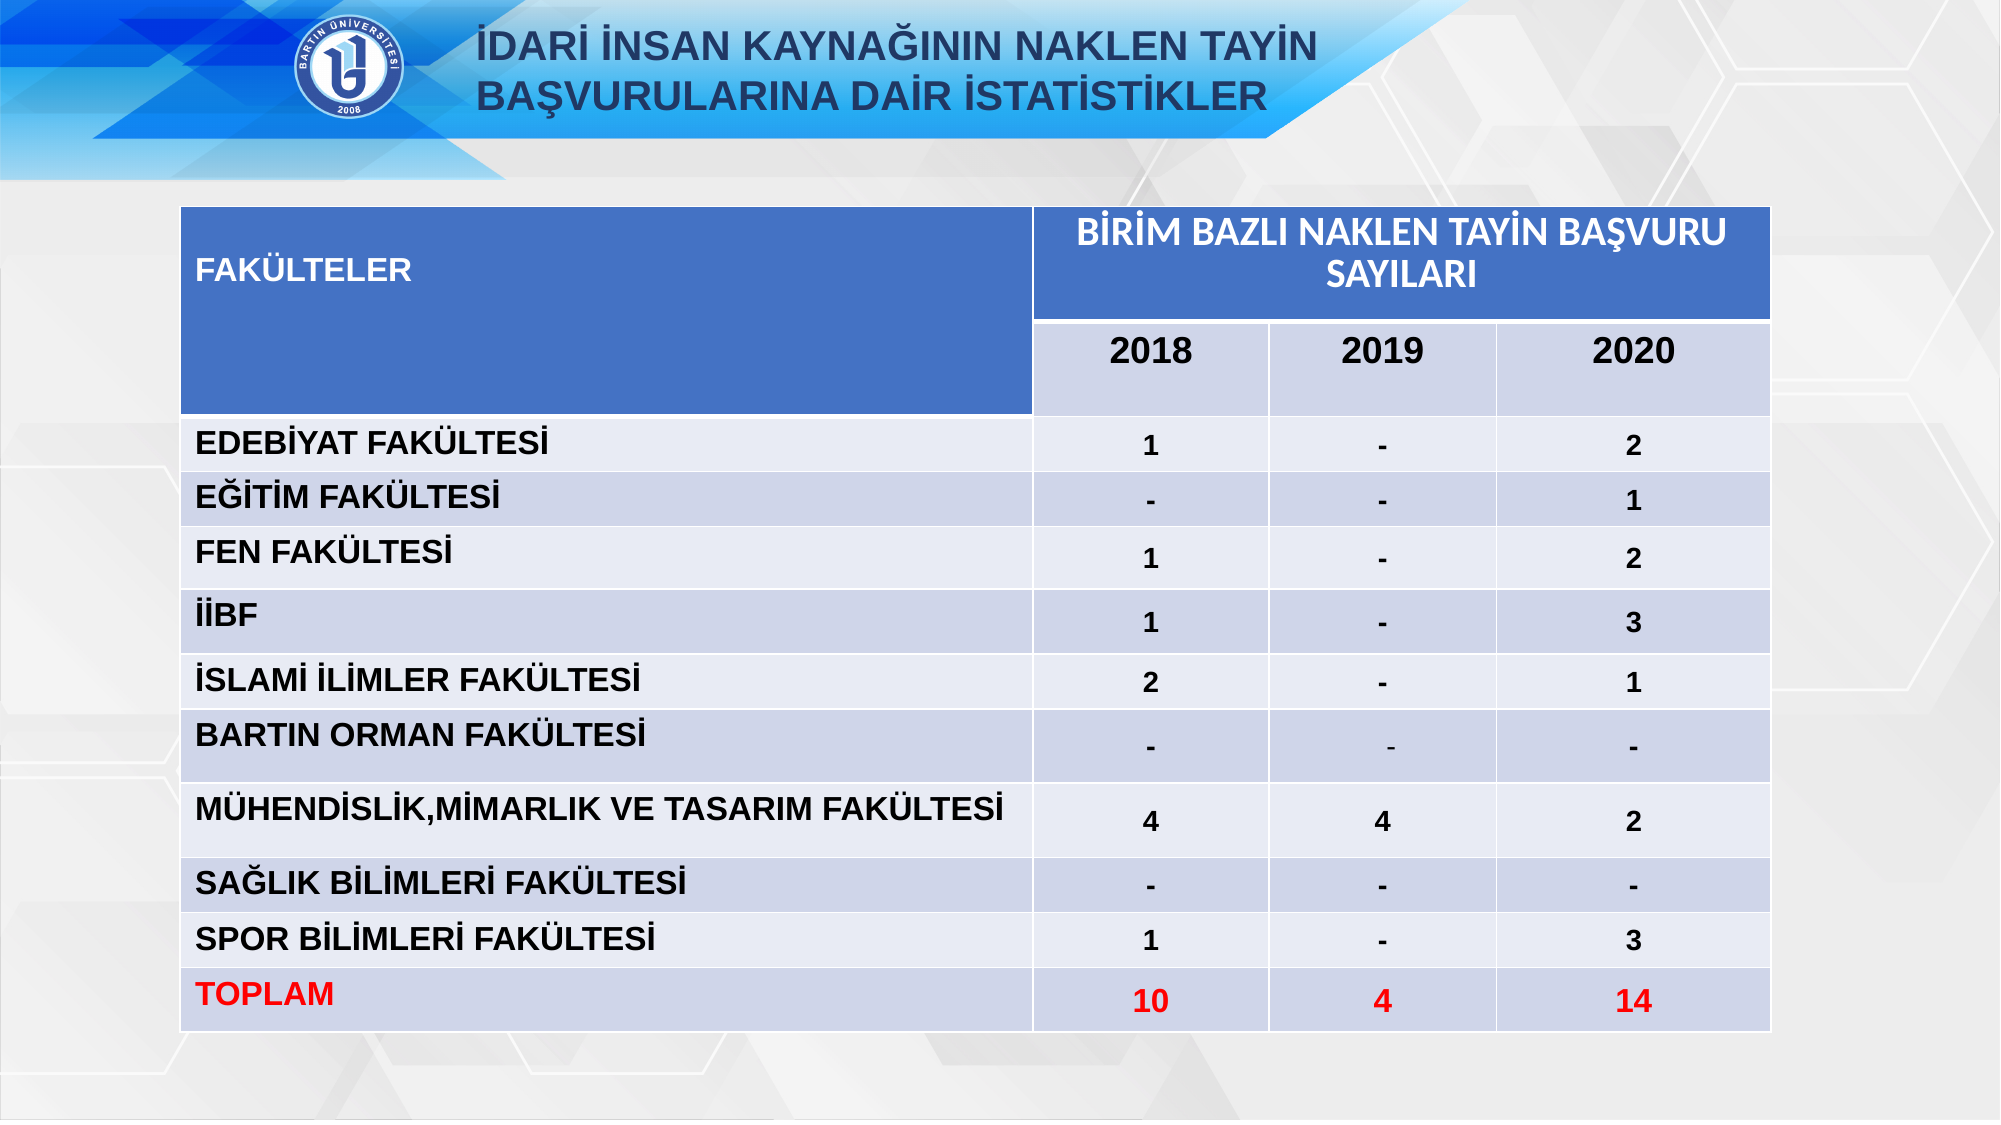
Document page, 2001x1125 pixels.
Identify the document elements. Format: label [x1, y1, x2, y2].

picture [0, 0, 2000, 1120]
text_box [0, 0, 1573, 194]
